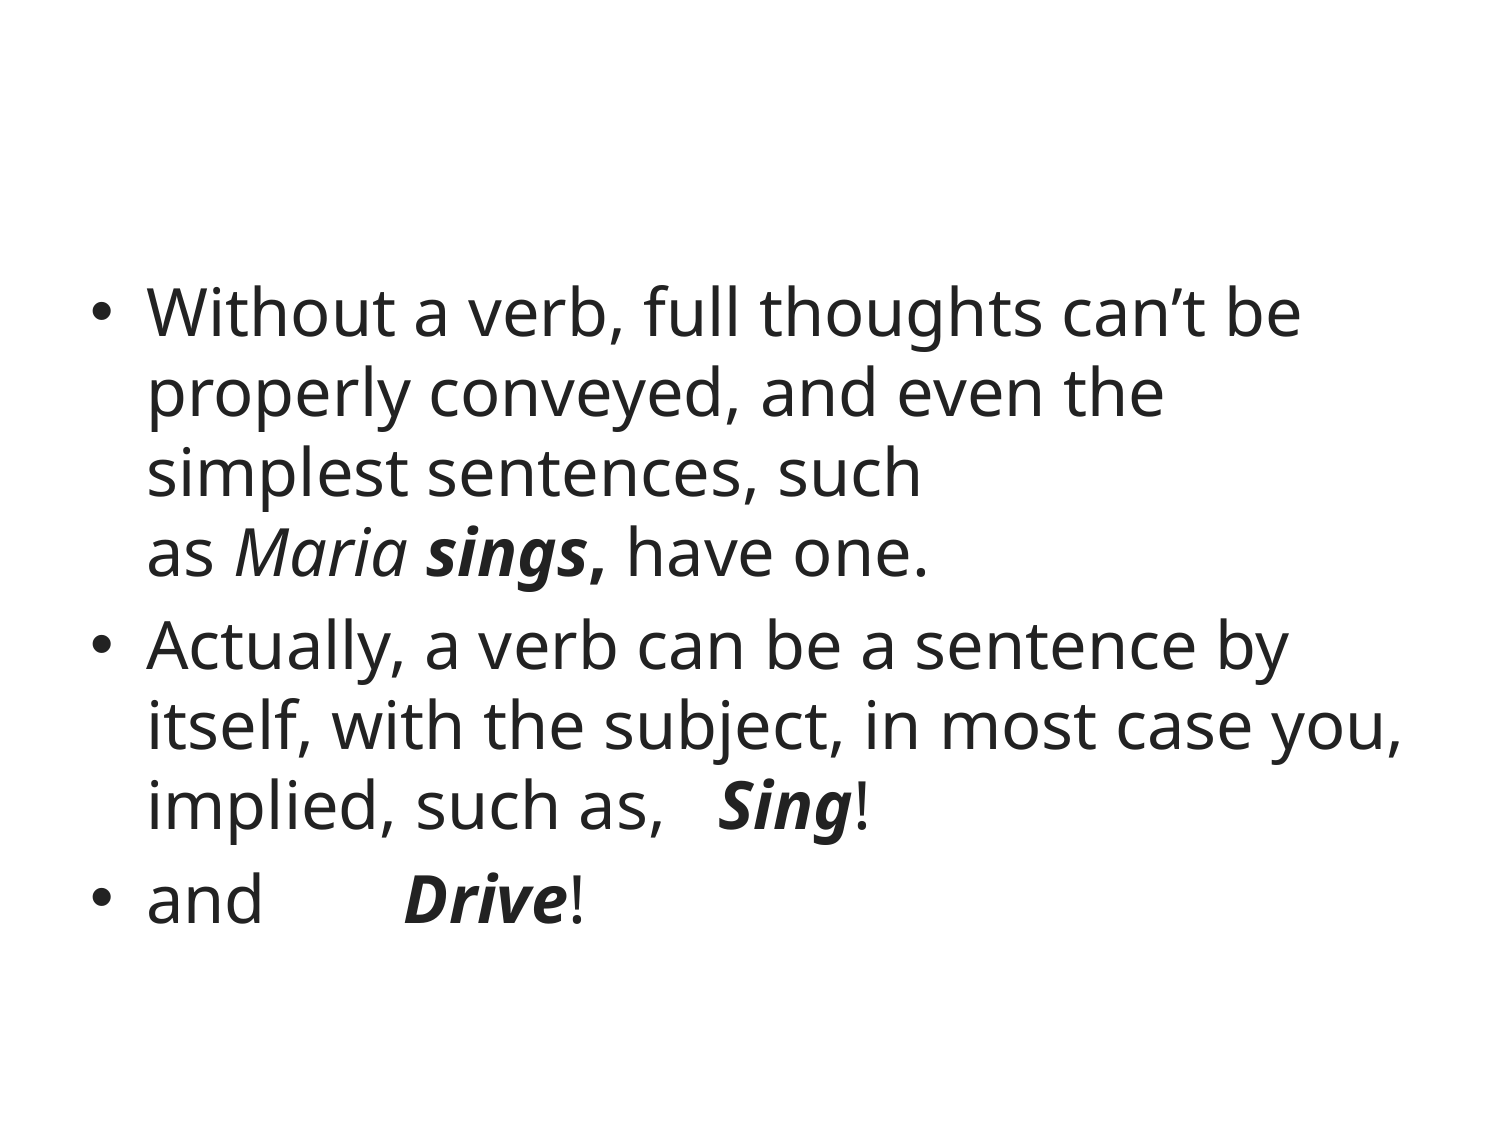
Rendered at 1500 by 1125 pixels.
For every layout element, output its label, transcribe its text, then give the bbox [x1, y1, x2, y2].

list Without a verb, full thoughts can’t be properly conveyed, and even the simplest sentences, such as Maria sings, have one. Actually, a verb can be a sentence by itself, with the subject, in most case you, implied, such as, Sing! and Drive! [75, 262, 1425, 1005]
